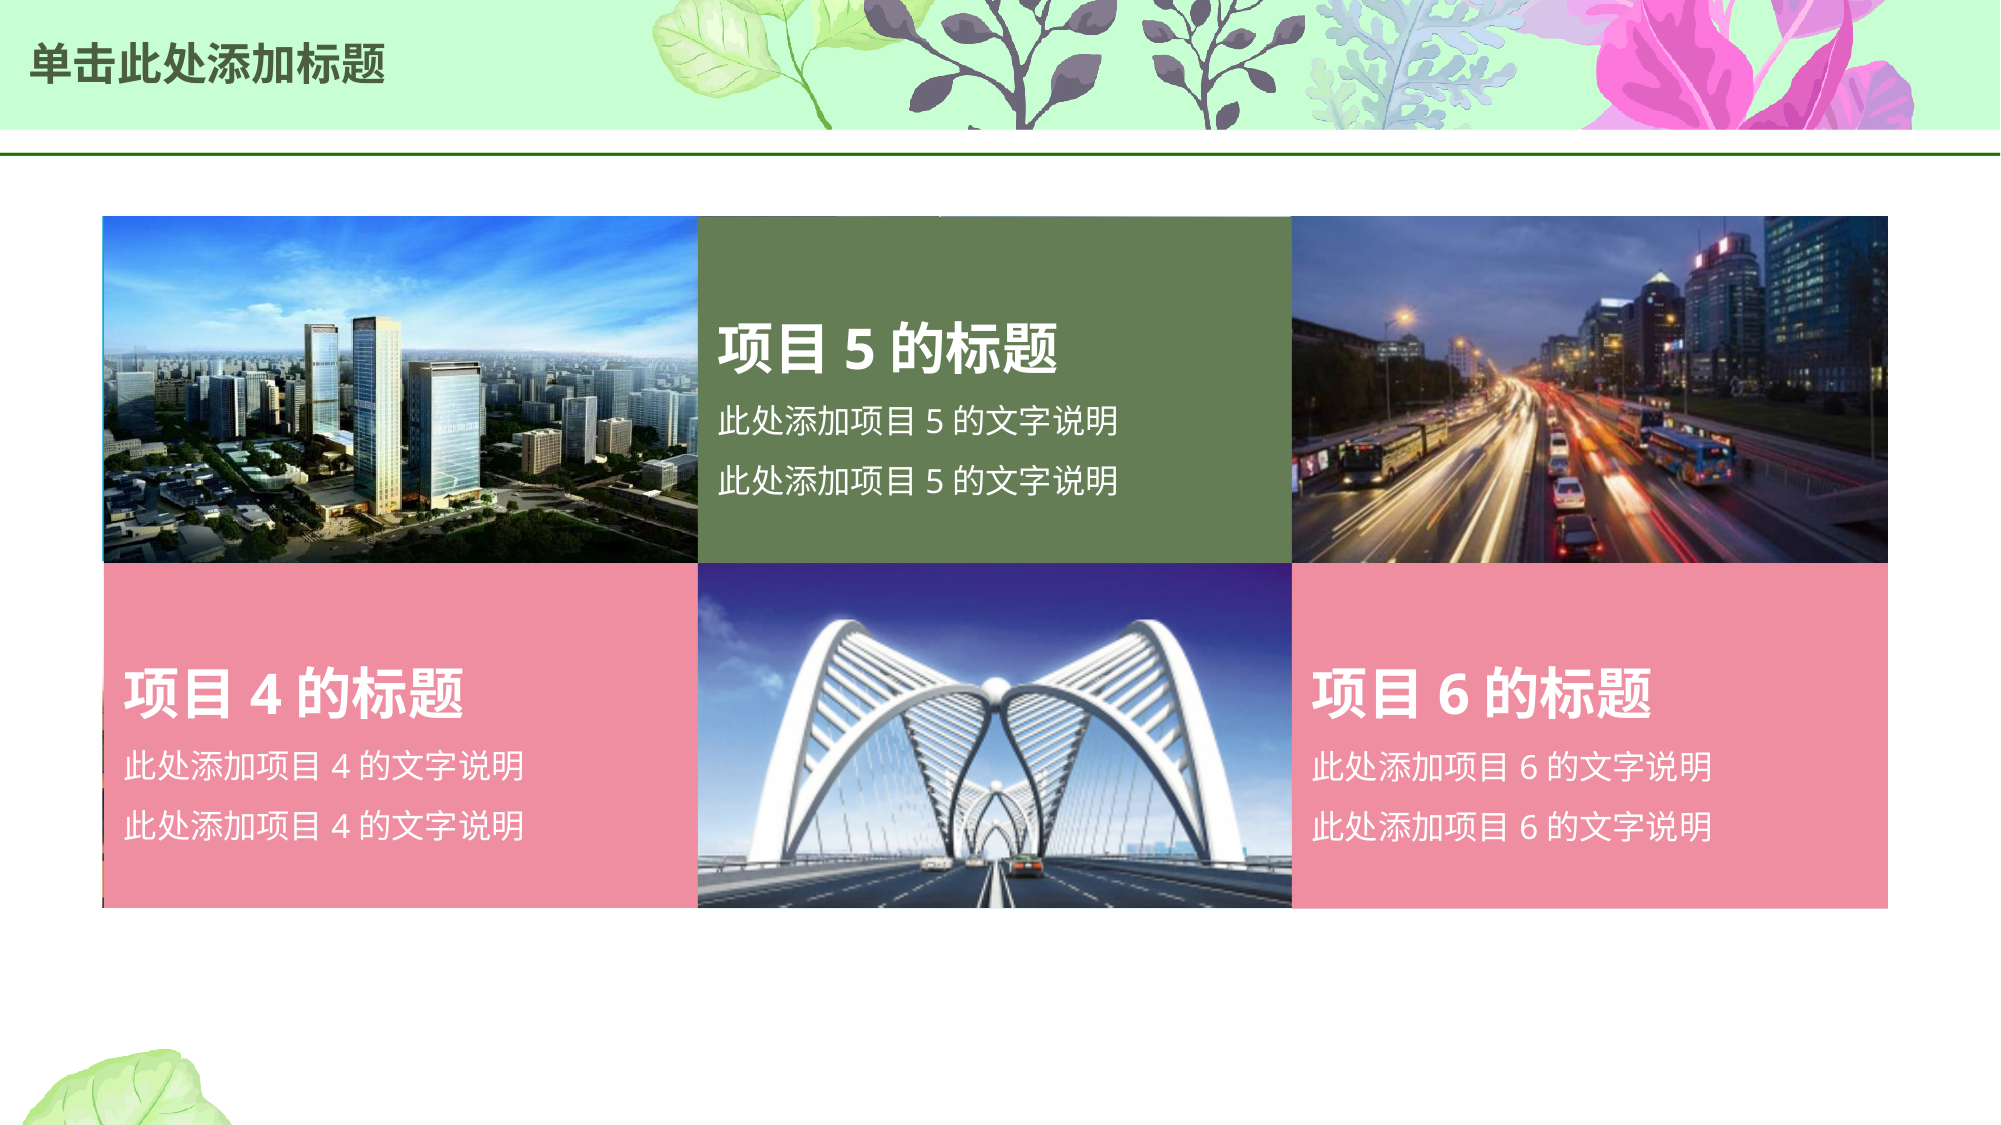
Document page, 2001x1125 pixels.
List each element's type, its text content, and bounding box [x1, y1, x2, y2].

picture [0, 0, 2001, 1125]
text_box [1291, 215, 1889, 563]
title 单击此处添加标题 [13, 33, 1739, 98]
text_box 项目5的标题 此处添加项目5的文字说明 此处添加项目5的文字说明 [697, 216, 1295, 564]
text_box 项目4的标题 此处添加项目4的文字说明 此处添加项目4的文字说明 [103, 563, 701, 909]
text_box [697, 564, 1291, 908]
text_box 项目6的标题 此处添加项目6的文字说明 此处添加项目6的文字说明 [1291, 563, 1889, 909]
text_box [103, 215, 701, 563]
